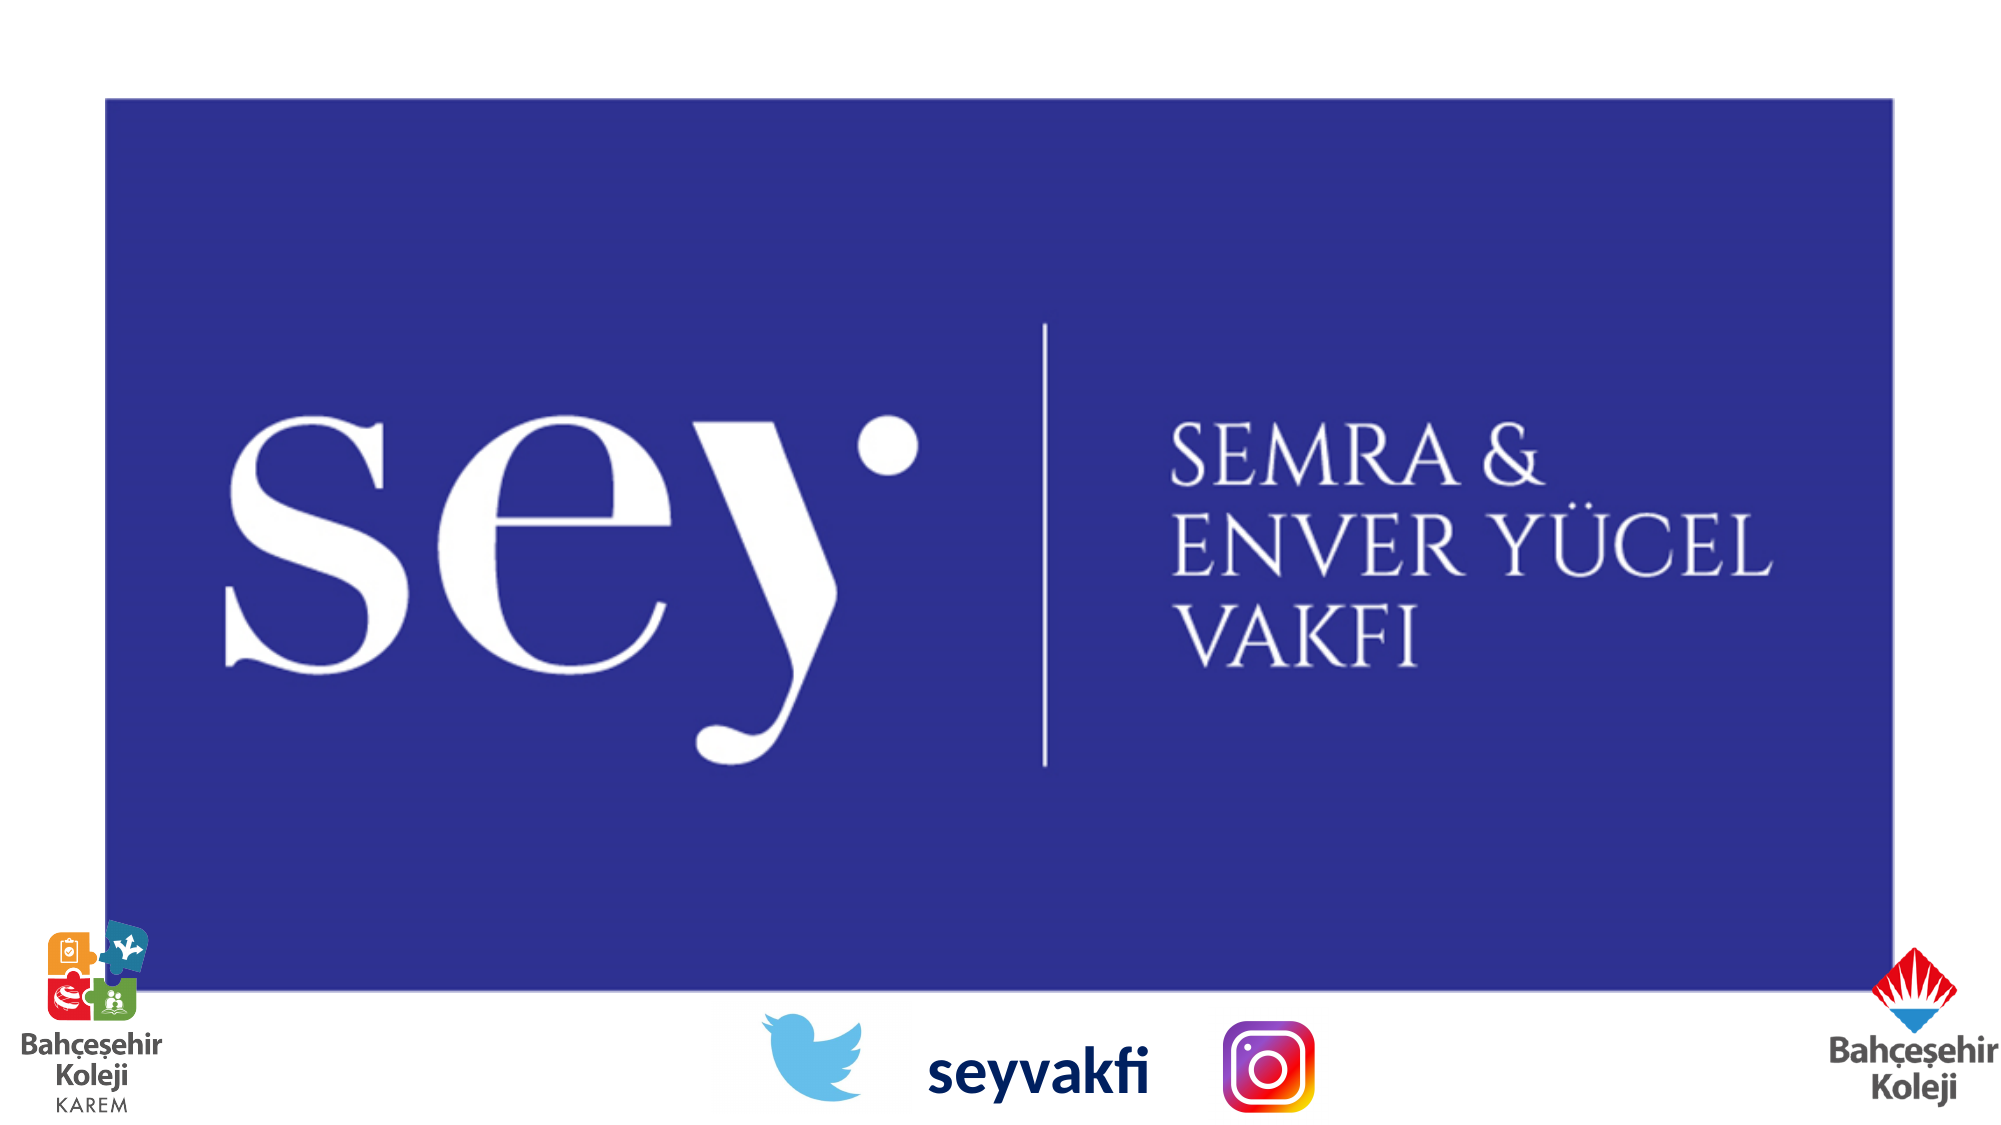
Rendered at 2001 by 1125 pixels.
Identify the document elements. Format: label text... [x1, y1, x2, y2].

text_box seyvakfi [913, 1019, 1167, 1114]
picture [1207, 1007, 1329, 1125]
picture [0, 98, 1999, 1125]
picture [711, 1001, 912, 1114]
